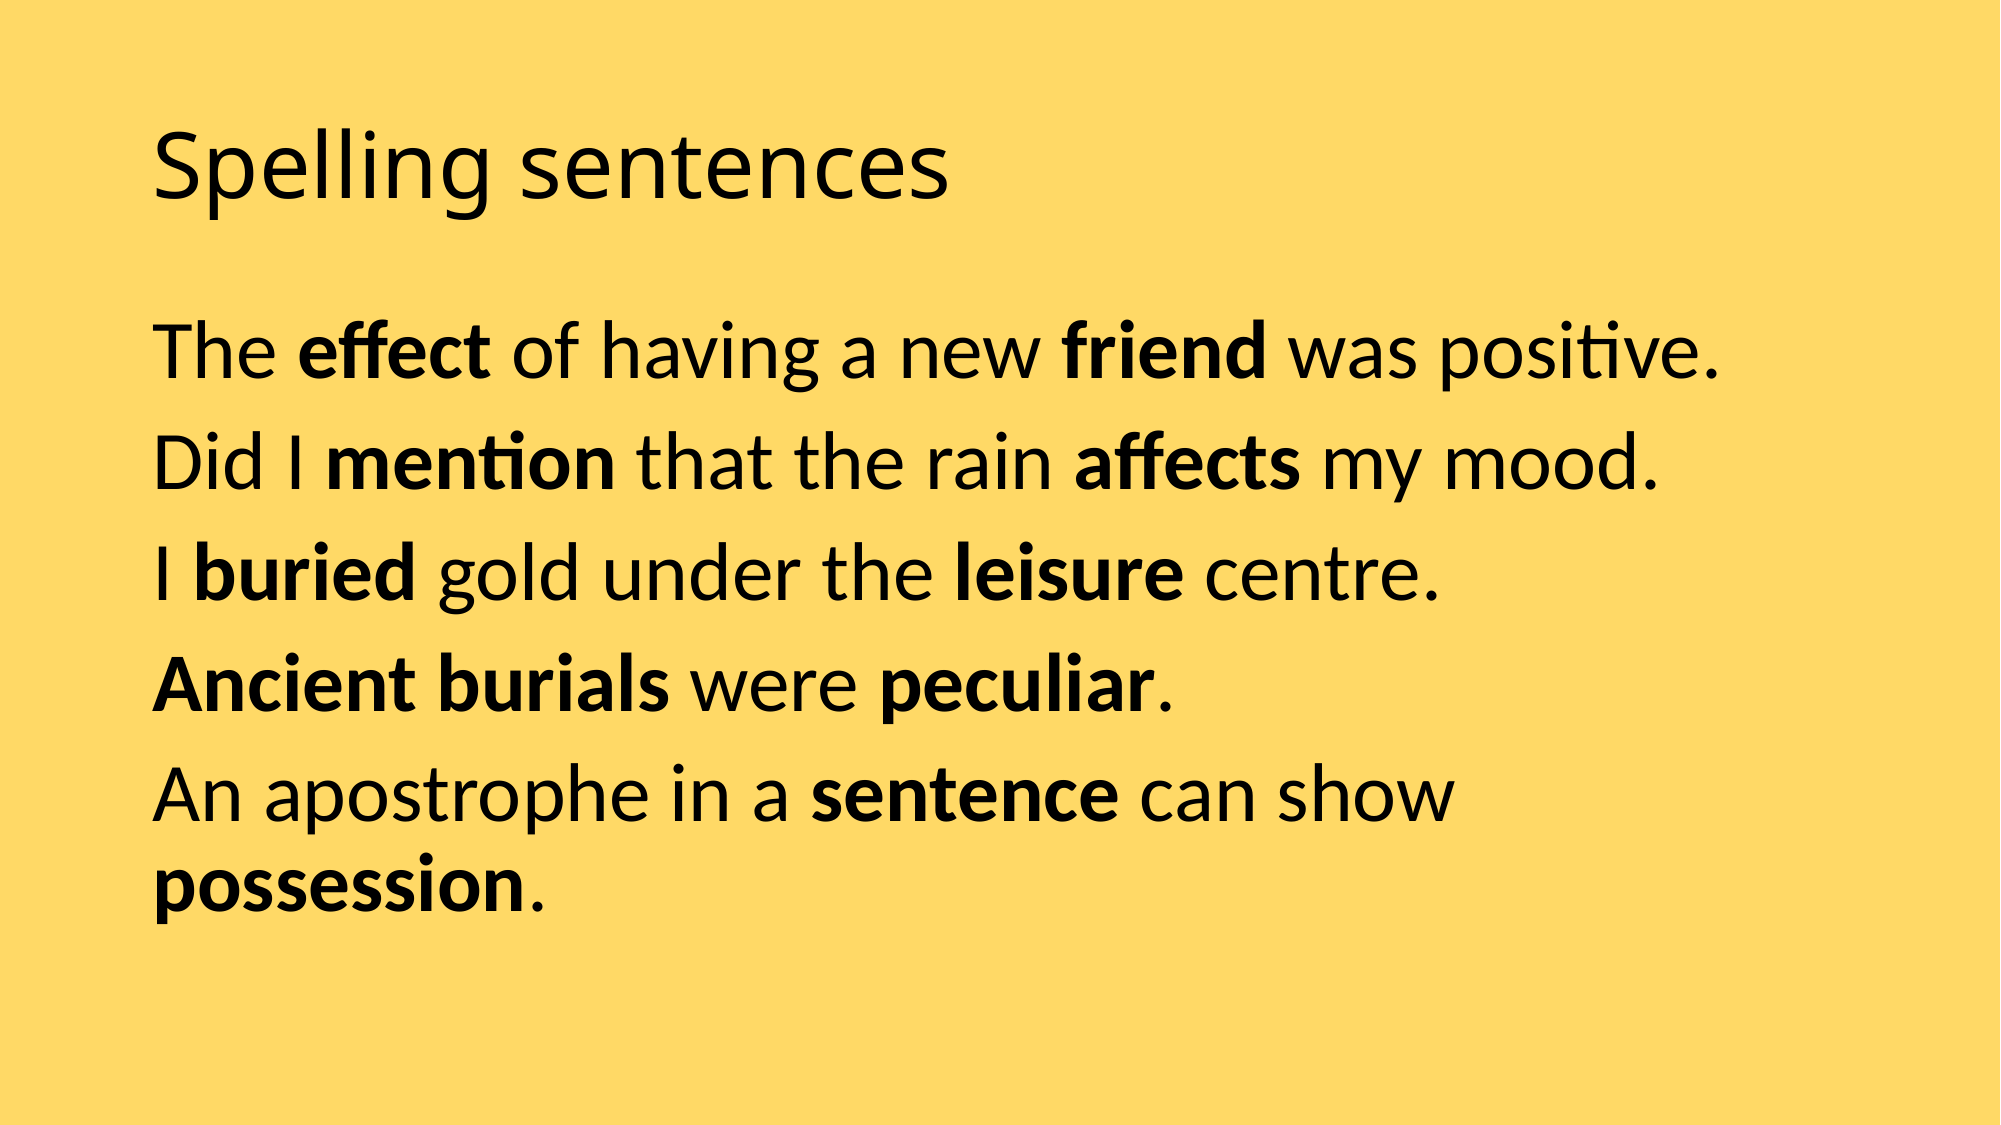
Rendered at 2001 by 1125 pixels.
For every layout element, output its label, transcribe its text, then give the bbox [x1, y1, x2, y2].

list The effect of having a new friend was positive. Did I mention that the rain affects my mood. I buried gold under the leisure centre. Ancient burials were peculiar. An apostrophe in a sentence can show possession. [137, 299, 1863, 1014]
title Spelling sentences [137, 59, 1863, 278]
